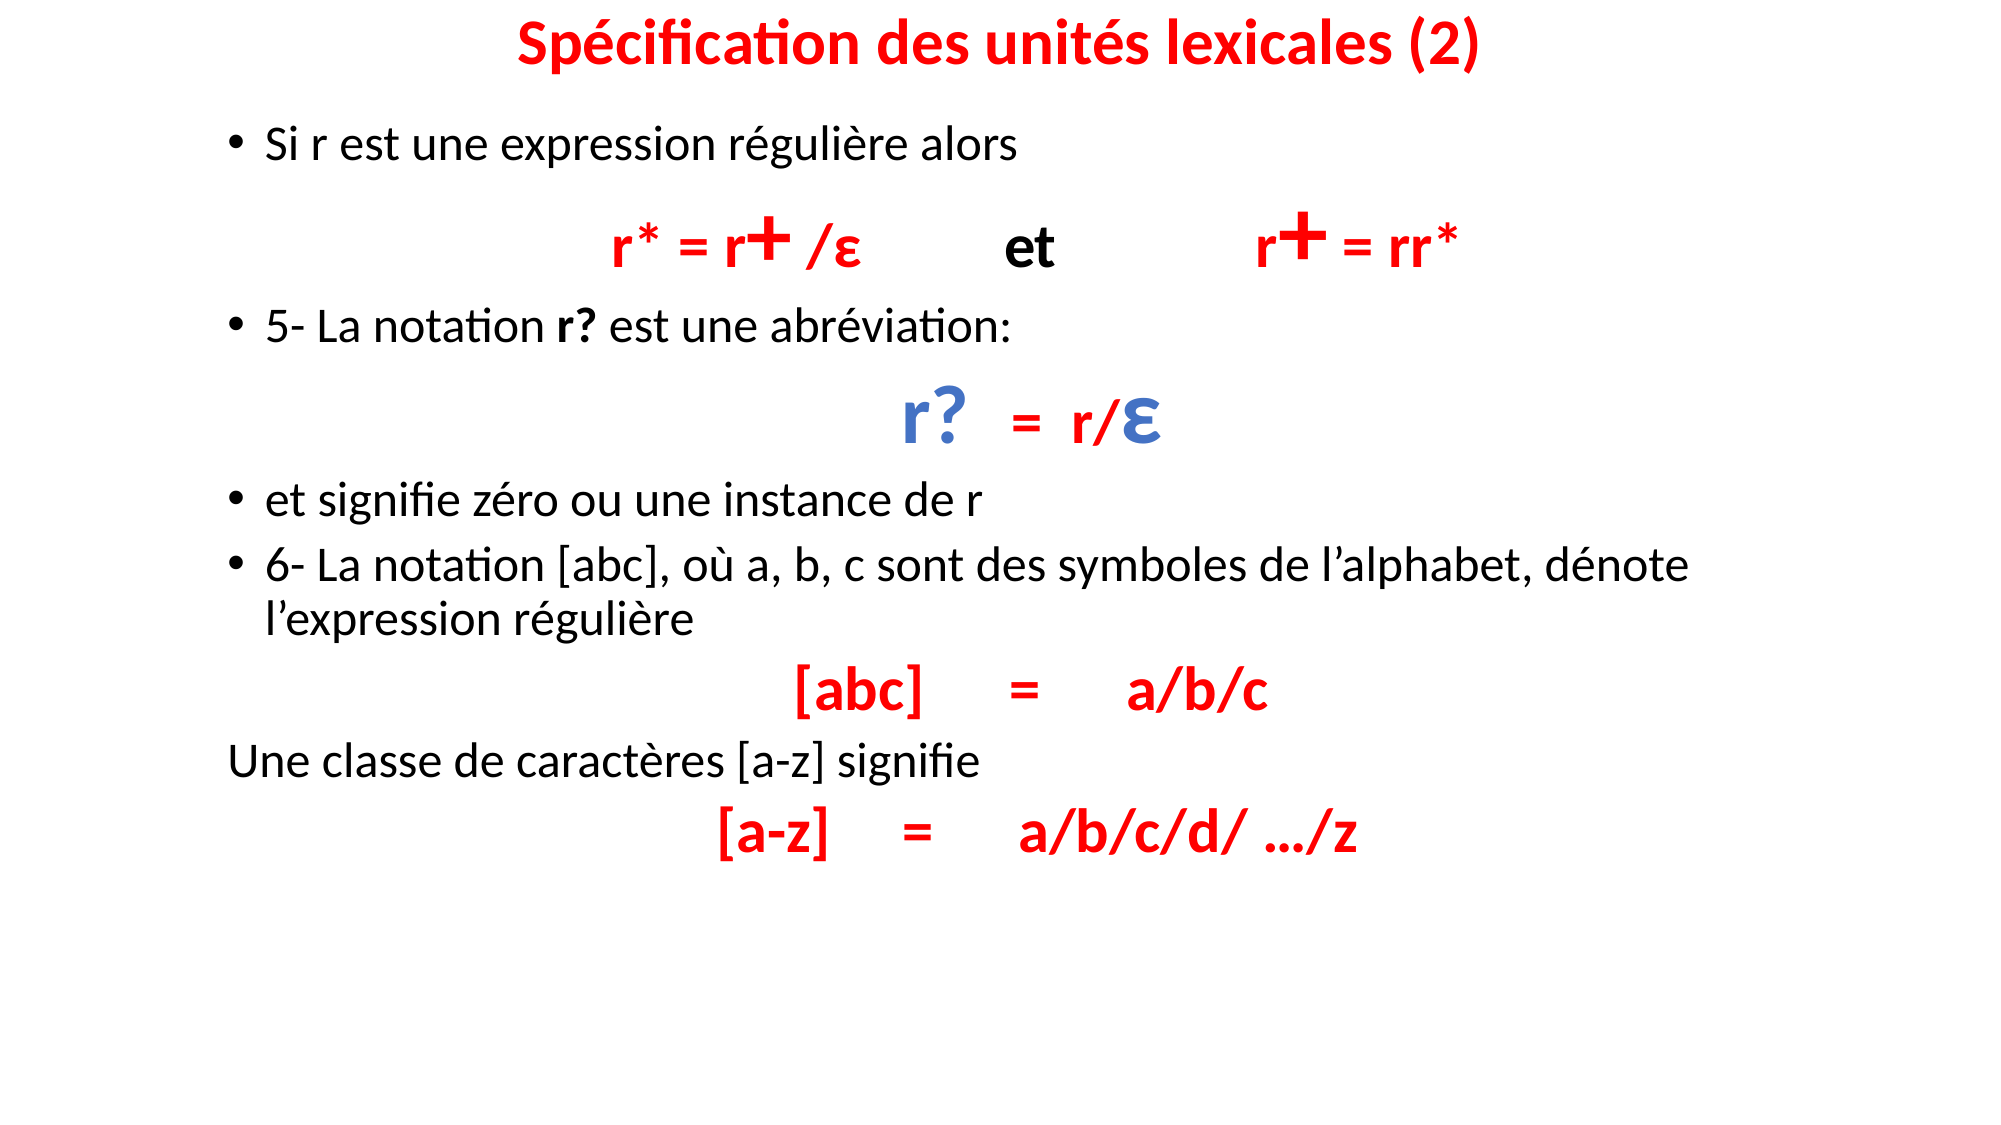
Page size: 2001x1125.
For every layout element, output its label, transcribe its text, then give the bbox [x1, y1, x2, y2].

title Spécification des unités lexicales (2) [137, 0, 1863, 86]
list Si r est une expression régulière alors r* = r+ /ε et r+ = rr* 5- La notation r? est une abréviation: r? = r/ε et signifie zéro ou une instance de r 6- La notation [abc], où a, b, c sont des symboles de l’alphabet, dénote l’expression régulière [abc] = a/b/c Une classe de caractères [a-z] signifie [a-z] = a/b/c/d/ …/z [137, 109, 1863, 1084]
